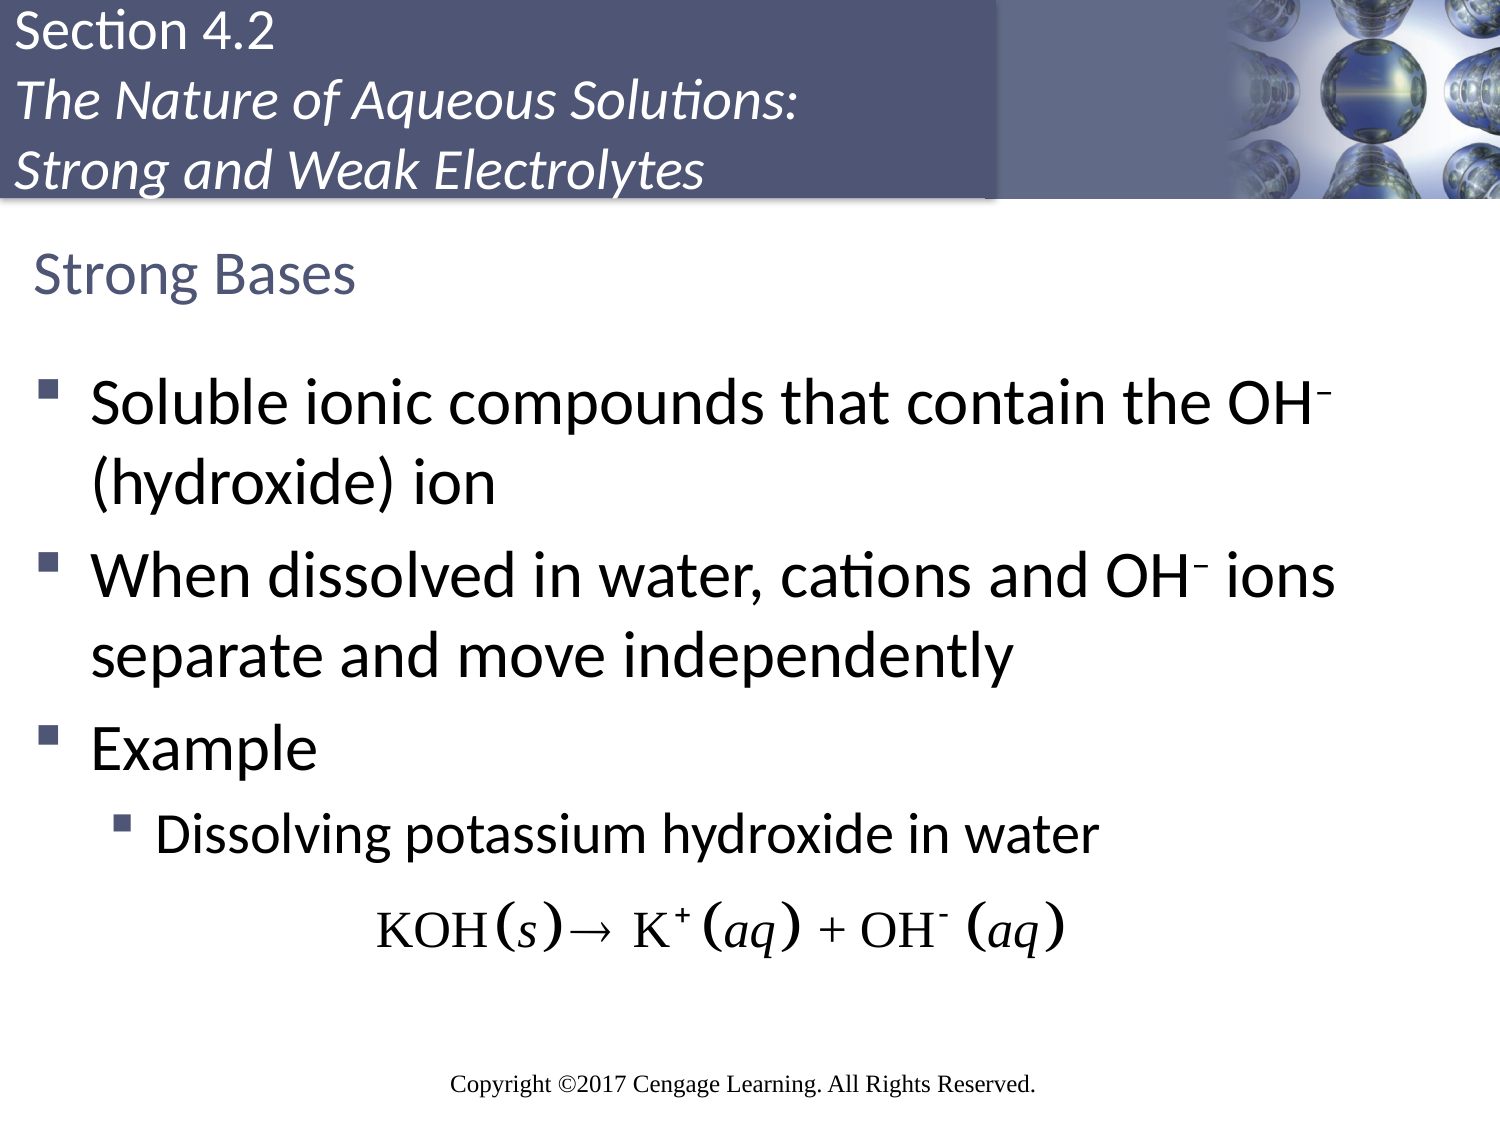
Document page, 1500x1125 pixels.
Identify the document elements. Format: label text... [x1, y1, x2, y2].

title Strong Bases [18, 212, 1471, 327]
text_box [367, 890, 1069, 979]
picture [996, 0, 1500, 199]
list Soluble ionic compounds that contain the OH– (hydroxide) ion When dissolved in water, cations and OH– ions separate and move independently Example Dissolving potassium hydroxide in water [18, 350, 1471, 1100]
